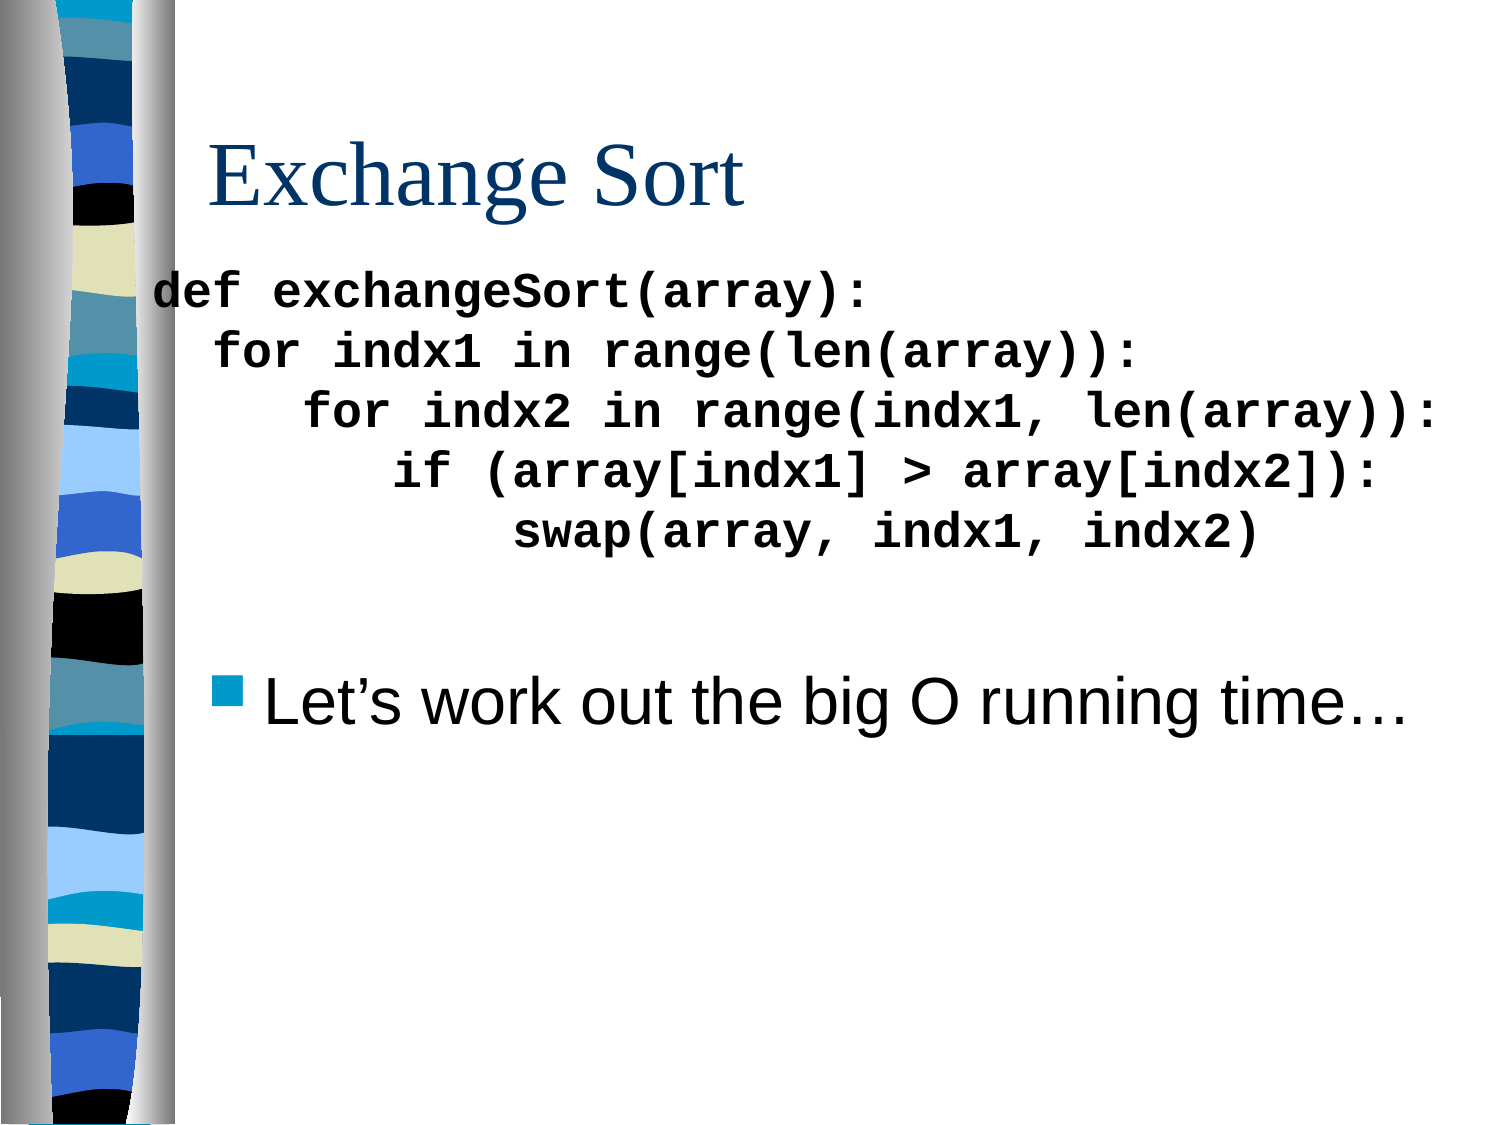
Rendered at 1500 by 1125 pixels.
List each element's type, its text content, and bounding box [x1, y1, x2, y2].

list Let’s work out the big O running time… [192, 649, 1468, 1001]
title Exchange Sort [192, 74, 1468, 263]
text_box def exchangeSort(array): for indx1 in range(len(array)): for indx2 in range(indx1, len(array)): if (array[indx1] > array[indx2]): swap(array, indx1, indx2) [137, 249, 1458, 650]
